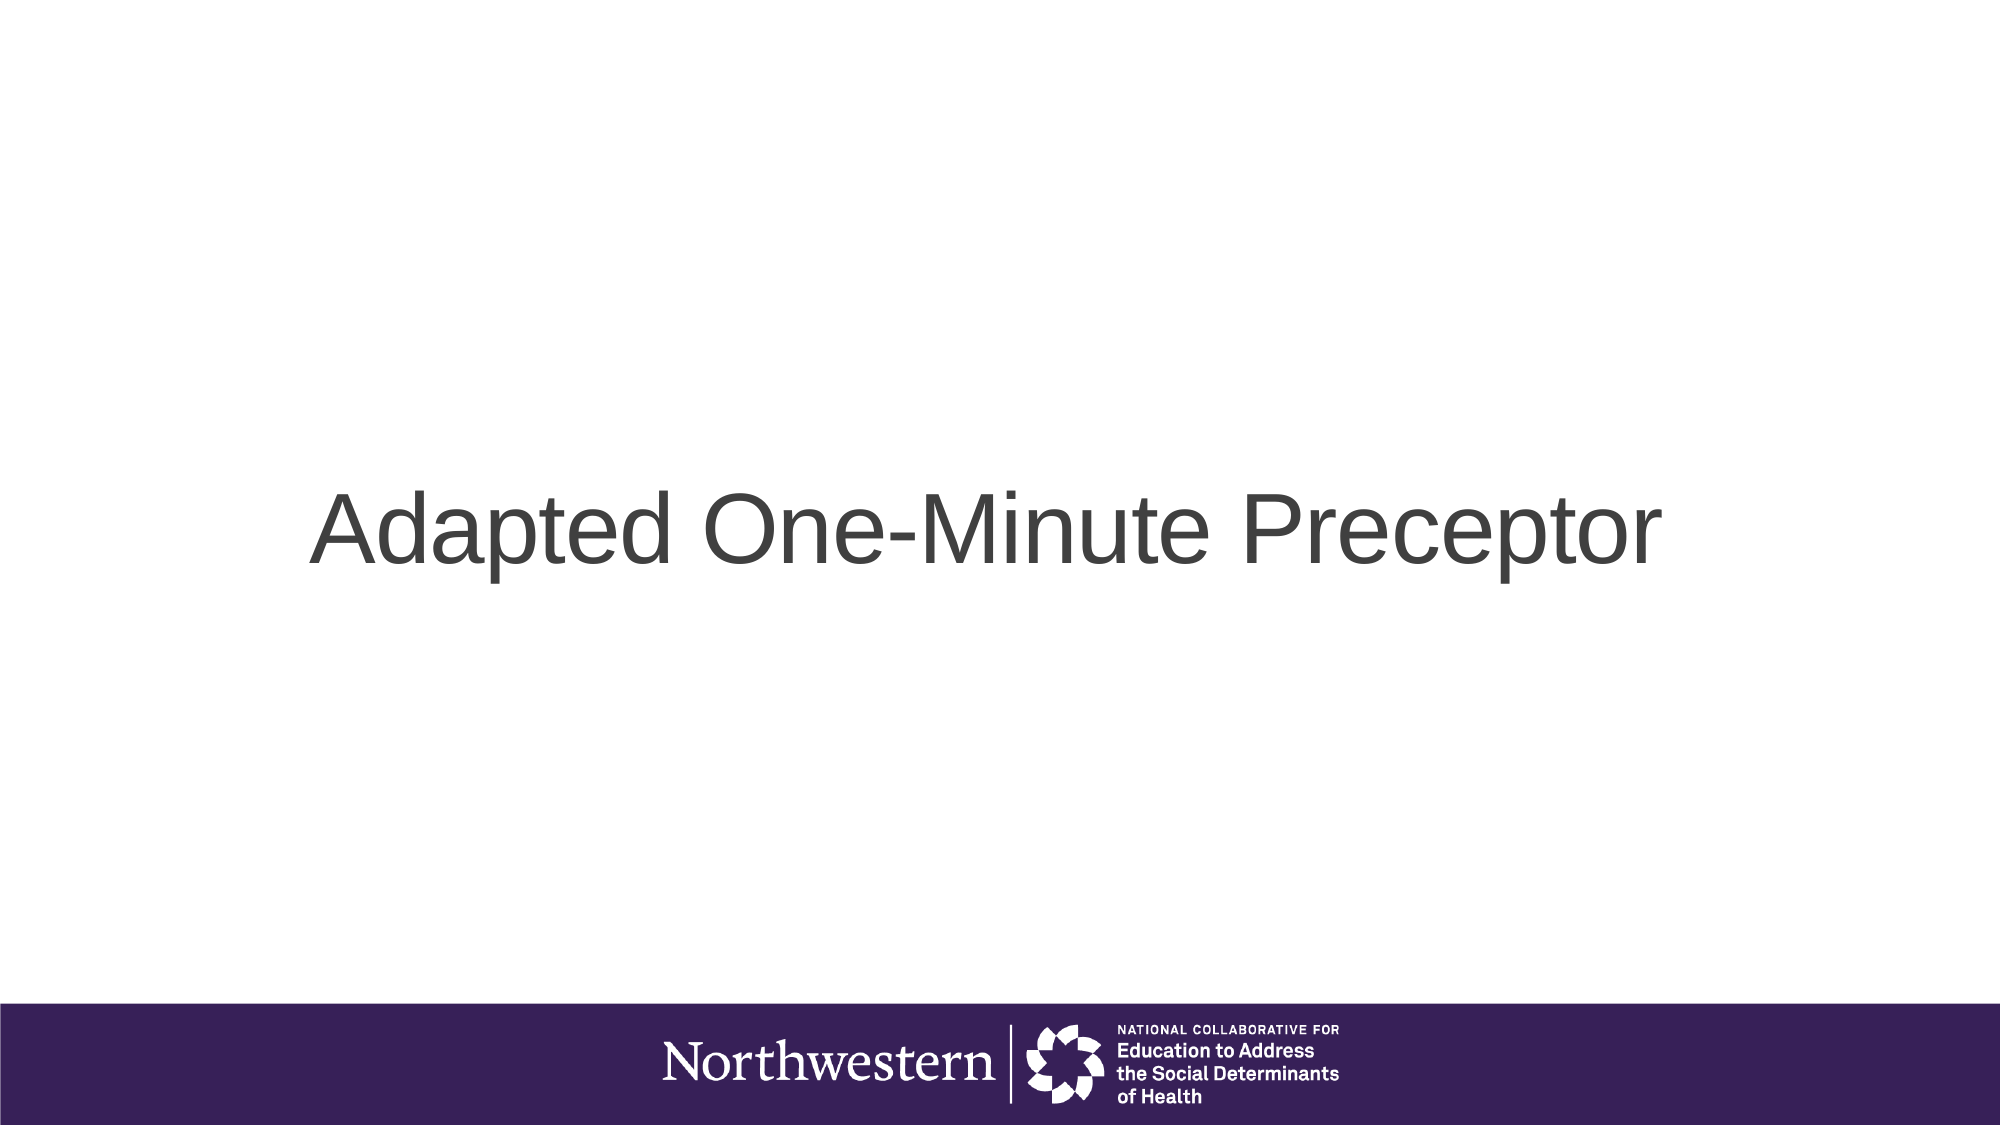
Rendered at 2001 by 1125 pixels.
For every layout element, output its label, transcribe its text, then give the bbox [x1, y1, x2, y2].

title Adapted One-Minute Preceptor [174, 353, 1825, 592]
picture [662, 1024, 1339, 1104]
